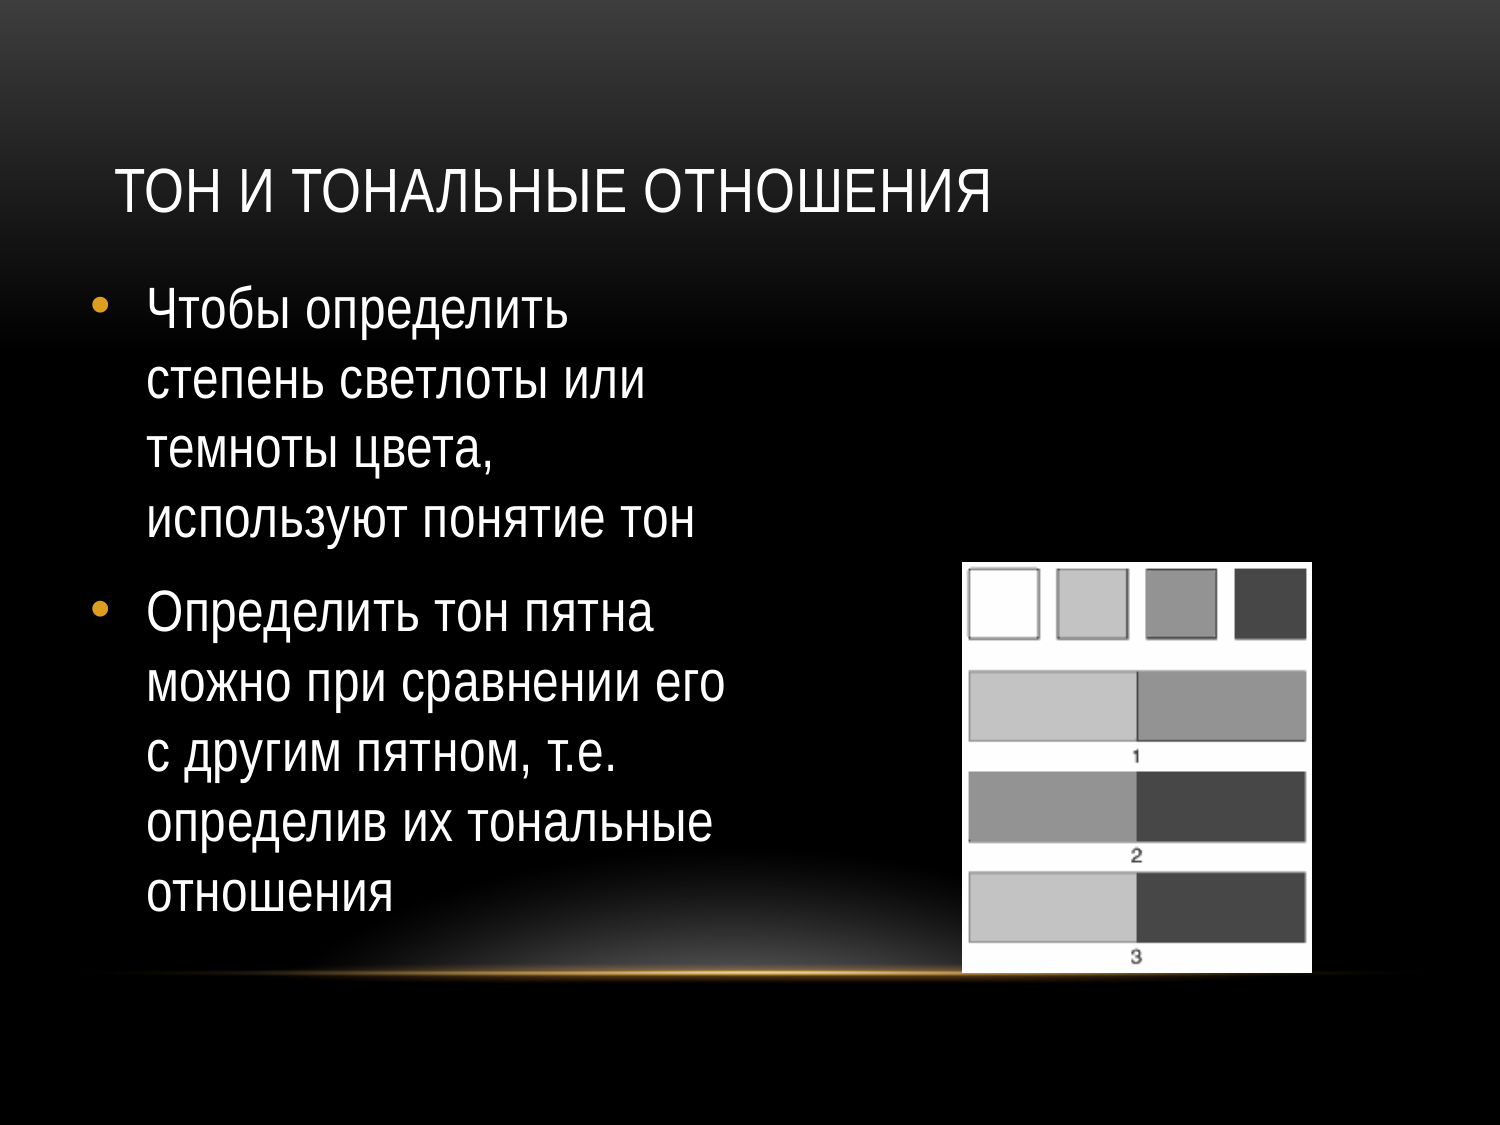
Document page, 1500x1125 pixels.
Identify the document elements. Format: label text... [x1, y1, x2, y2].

title Тон и тональные отношения [99, 45, 1400, 233]
picture [0, 0, 1500, 1125]
list Чтобы определить степень светлоты или темноты цвета, используют понятие тон Определить тон пятна можно при сравнении его с другим пятном, т.е. определив их тональные отношения [75, 262, 774, 1047]
